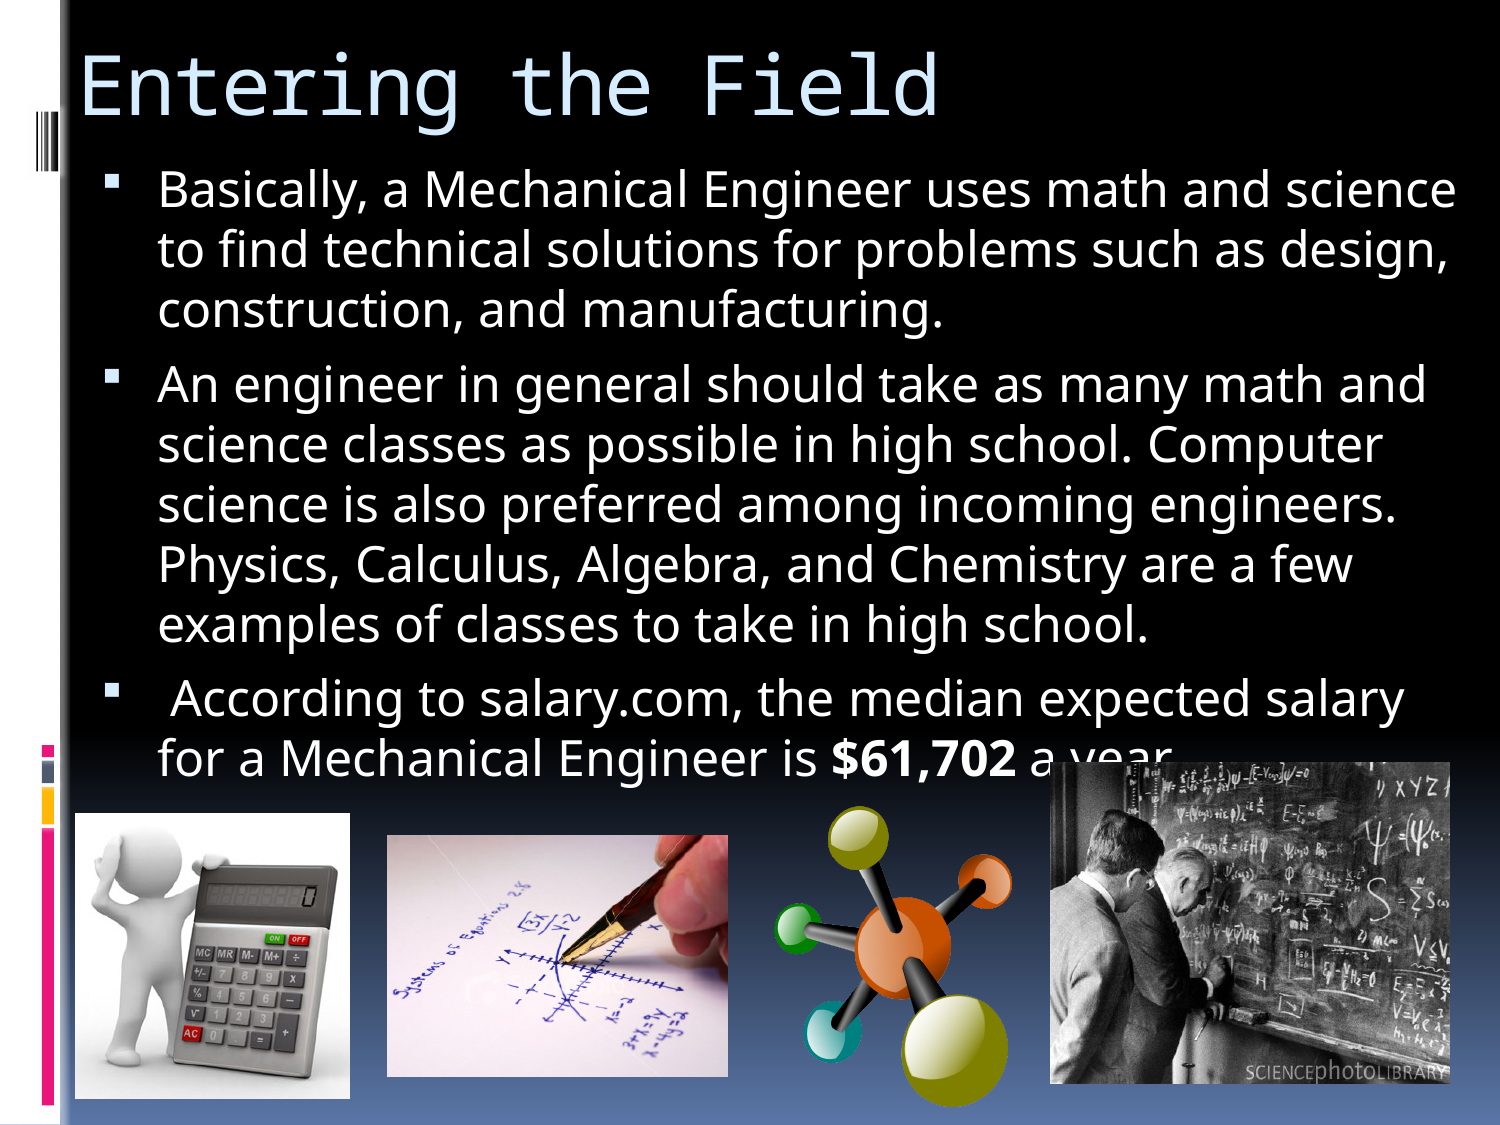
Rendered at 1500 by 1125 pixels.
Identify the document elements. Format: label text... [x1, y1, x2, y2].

picture [74, 813, 351, 1100]
picture [1049, 762, 1451, 1084]
title Entering the Field [62, 24, 1388, 175]
list Basically, a Mechanical Engineer uses math and science to find technical solutions for problems such as design, construction, and manufacturing. An engineer in general should take as many math and science classes as possible in high school. Computer science is also preferred among incoming engineers. Physics, Calculus, Algebra, and Chemistry are a few examples of classes to take in high school. According to salary.com, the median expected salary for a Mechanical Engineer is $61,702 a year [75, 149, 1475, 1100]
picture [774, 805, 1012, 1107]
picture [386, 834, 728, 1078]
